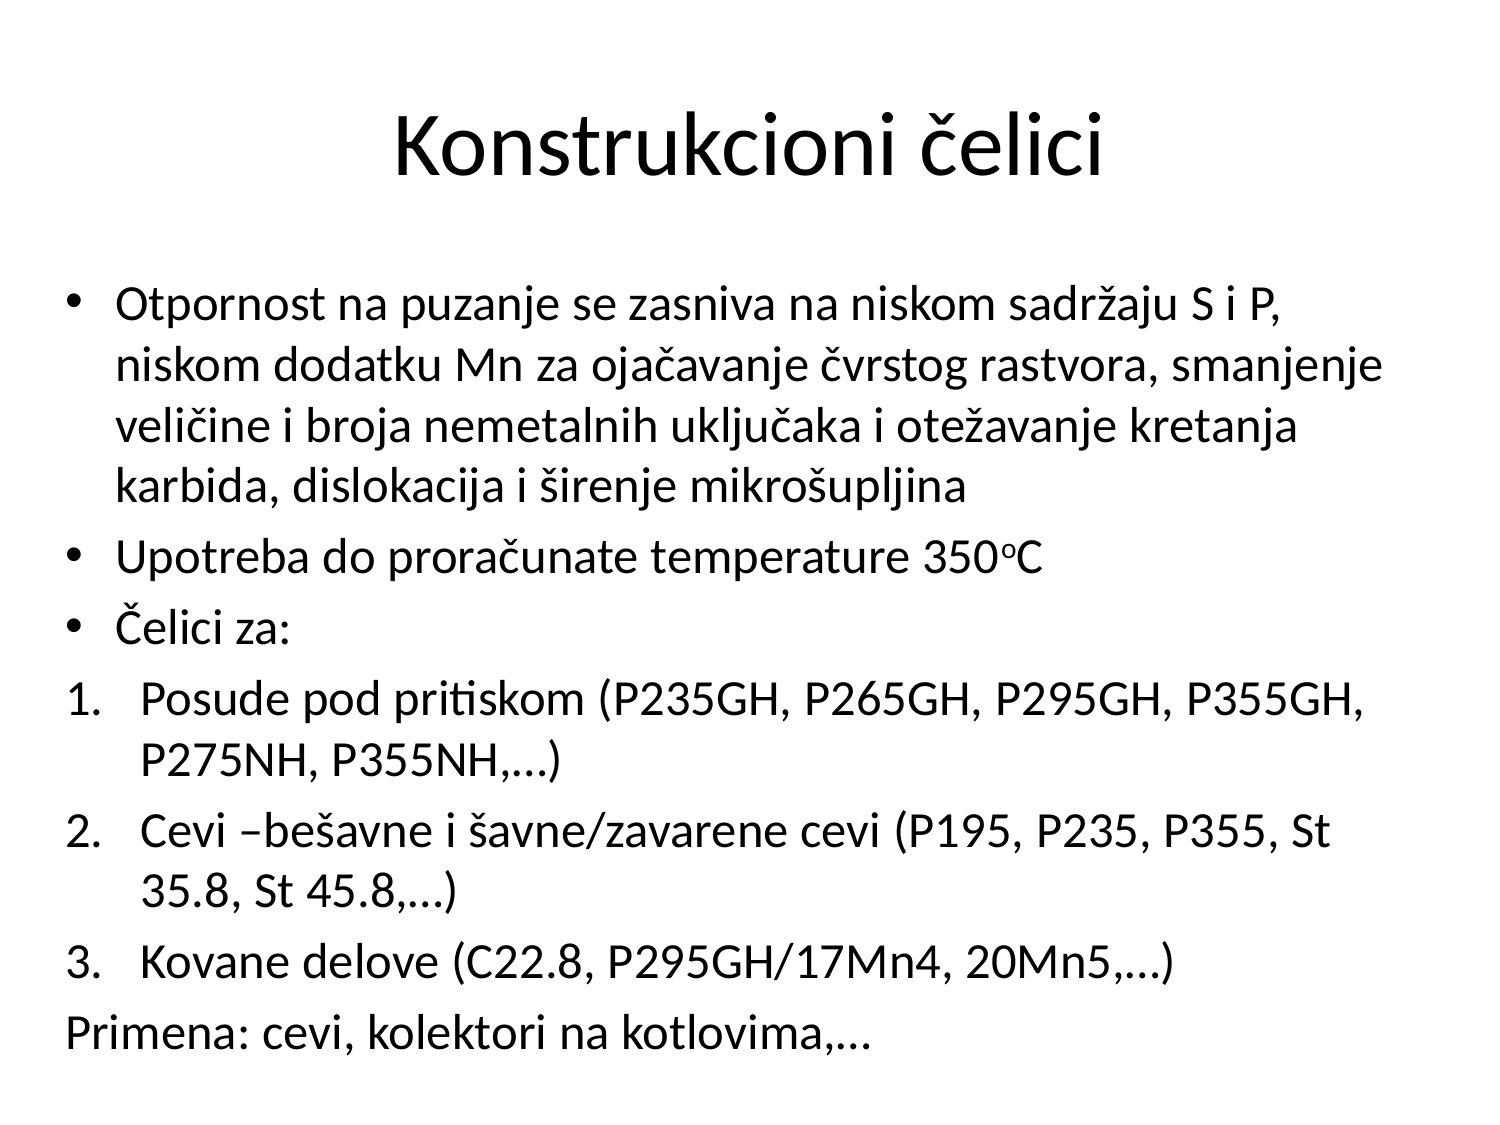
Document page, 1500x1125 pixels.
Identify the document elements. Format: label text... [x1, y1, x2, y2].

list Otpornost na puzanje se zasniva na niskom sadržaju S i P, niskom dodatku Mn za ojačavanje čvrstog rastvora, smanjenje veličine i broja nemetalnih uključaka i otežavanje kretanja karbida, dislokacija i širenje mikrošupljina Upotreba do proračunate temperature 350oC Čelici za: Posude pod pritiskom (P235GH, P265GH, P295GH, P355GH, P275NH, P355NH,…) Cevi –bešavne i šavne/zavarene cevi (P195, P235, P355, St 35.8, St 45.8,…) Kovane delove (C22.8, P295GH/17Mn4, 20Mn5,…) Primena: cevi, kolektori na kotlovima,… [50, 262, 1450, 1075]
title Konstrukcioni čelici [75, 45, 1425, 233]
